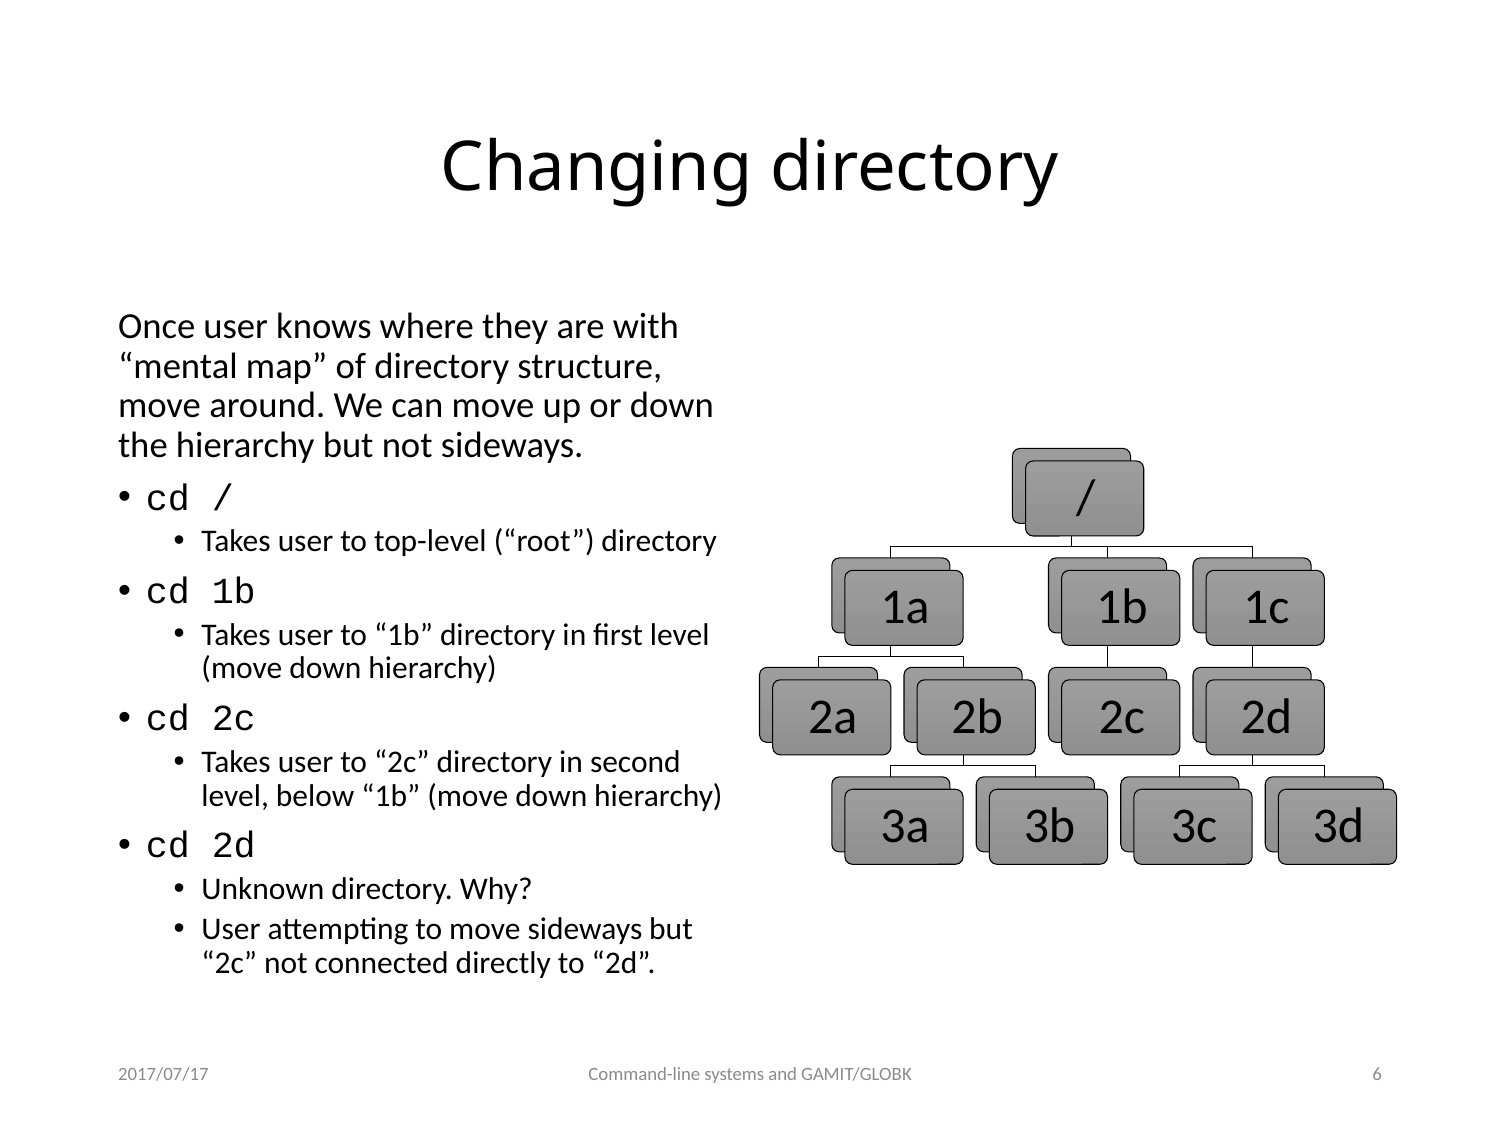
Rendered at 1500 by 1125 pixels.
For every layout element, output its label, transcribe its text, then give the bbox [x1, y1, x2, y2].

list Once user knows where they are with “mental map” of directory structure, move around. We can move up or down the hierarchy but not sideways. cd / Takes user to top-level (“root”) directory cd 1b Takes user to “1b” directory in first level (move down hierarchy) cd 2c Takes user to “2c” directory in second level, below “1b” (move down hierarchy) cd 2d Unknown directory. Why? User attempting to move sideways but “2c” not connected directly to “2d”. [103, 299, 741, 1014]
slide_number 5 [1059, 1042, 1397, 1103]
title Changing directory [103, 59, 1397, 278]
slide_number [103, 1042, 441, 1103]
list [759, 299, 1397, 1014]
footer Command-line systems and GAMIT/GLOBK [496, 1042, 1004, 1103]
